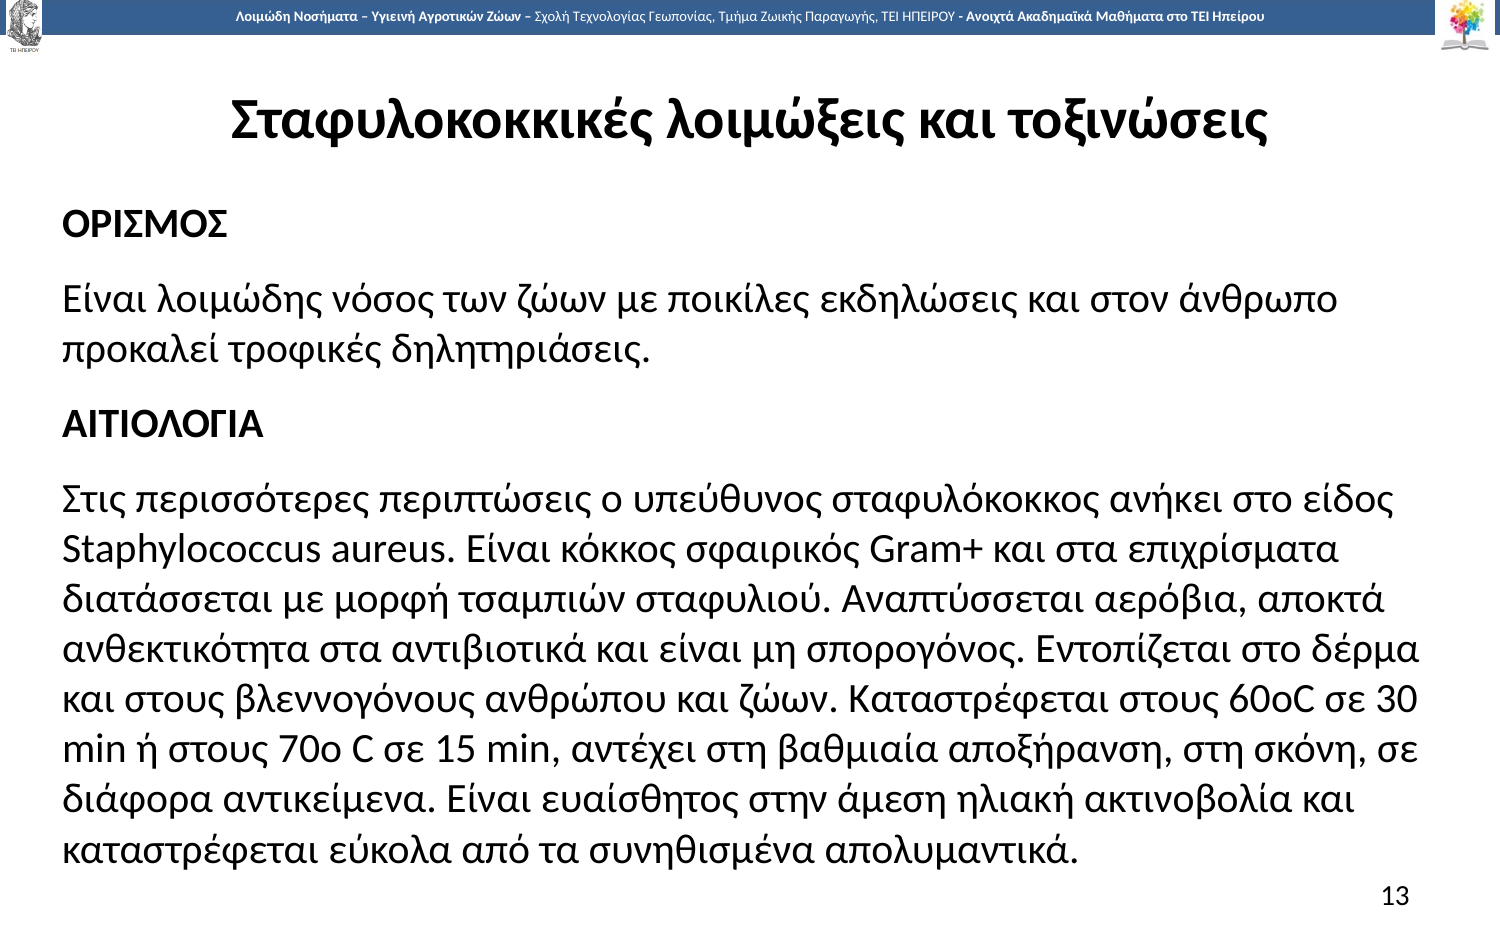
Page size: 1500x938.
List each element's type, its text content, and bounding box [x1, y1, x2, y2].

picture [1435, 0, 1495, 52]
picture [6, 0, 42, 54]
slide_number 13 [1074, 868, 1425, 919]
title Σταφυλοκοκκικές λοιμώξεις και τοξινώσεις [75, 37, 1425, 188]
list ΟΡΙΣΜΟΣ Είναι λοιμώδης νόσος των ζώων με ποικίλες εκδηλώσεις και στον άνθρωπο προκαλεί τροφικές δηλητηριάσεις. ΑΙΤΙΟΛΟΓΙΑ Στις περισσότερες περιπτώσεις ο υπεύθυνος σταφυλόκοκκος ανήκει στο είδος Staphylococcus aureus. Είναι κόκκος σφαιρικός Gram+ και στα επιχρίσματα διατάσσεται με μορφή τσαμπιών σταφυλιού. Αναπτύσσεται αερόβια, αποκτά ανθεκτικότητα στα αντιβιοτικά και είναι μη σπορογόνος. Εντοπίζεται στο δέρμα και στους βλεννογόνους ανθρώπου και ζώων. Καταστρέφεται στους 60οC σε 30 min ή στους 70ο C σε 15 min, αντέχει στη βαθμιαία αποξήρανση, στη σκόνη, σε διάφορα αντικείμενα. Είναι ευαίσθητος στην άμεση ηλιακή ακτινοβολία και καταστρέφεται εύκολα από τα συνηθισμένα απολυμαντικά. [47, 188, 1453, 808]
